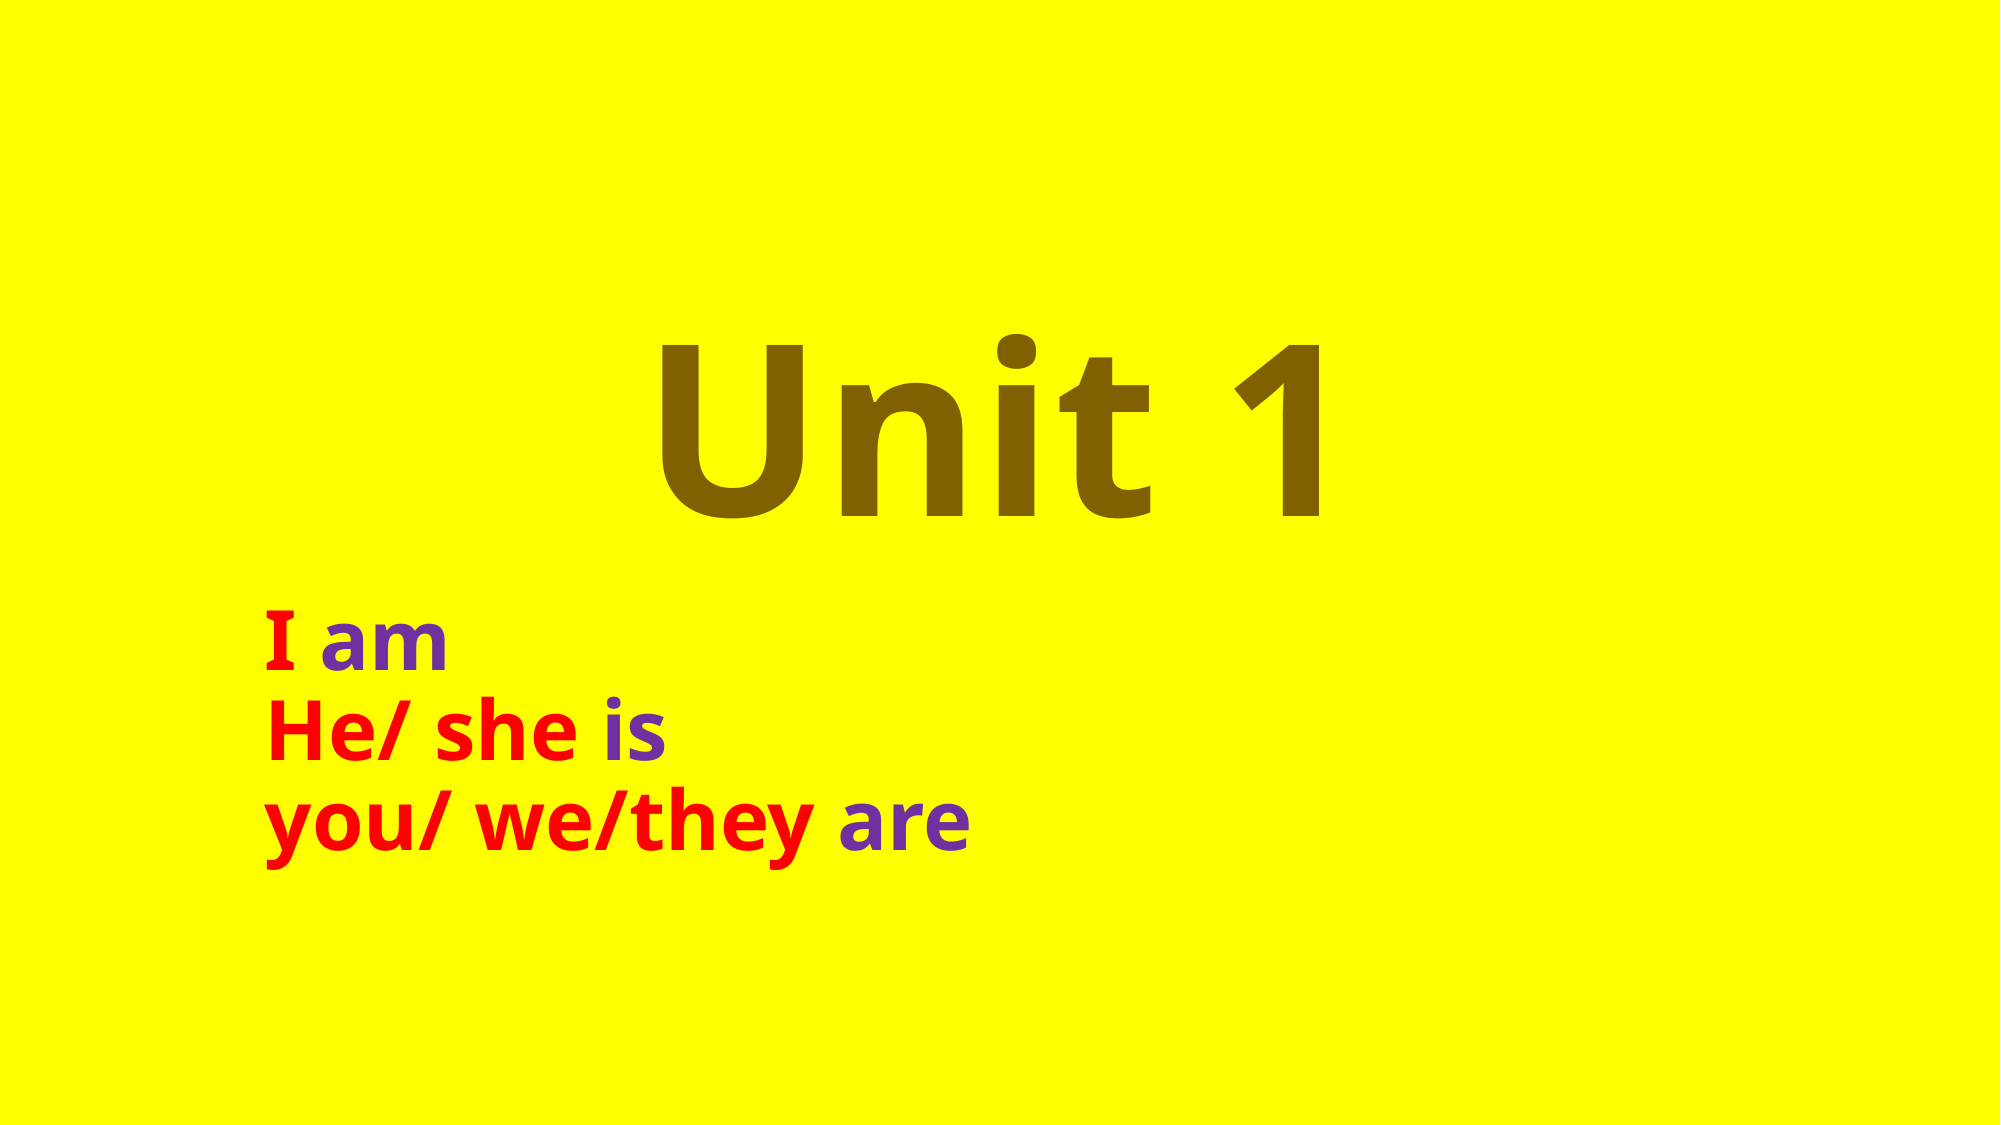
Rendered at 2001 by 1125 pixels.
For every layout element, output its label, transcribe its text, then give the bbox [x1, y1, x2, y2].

subtitle I am He/ she is you/ we/they are [249, 590, 1750, 863]
title Unit 1 [249, 184, 1750, 576]
